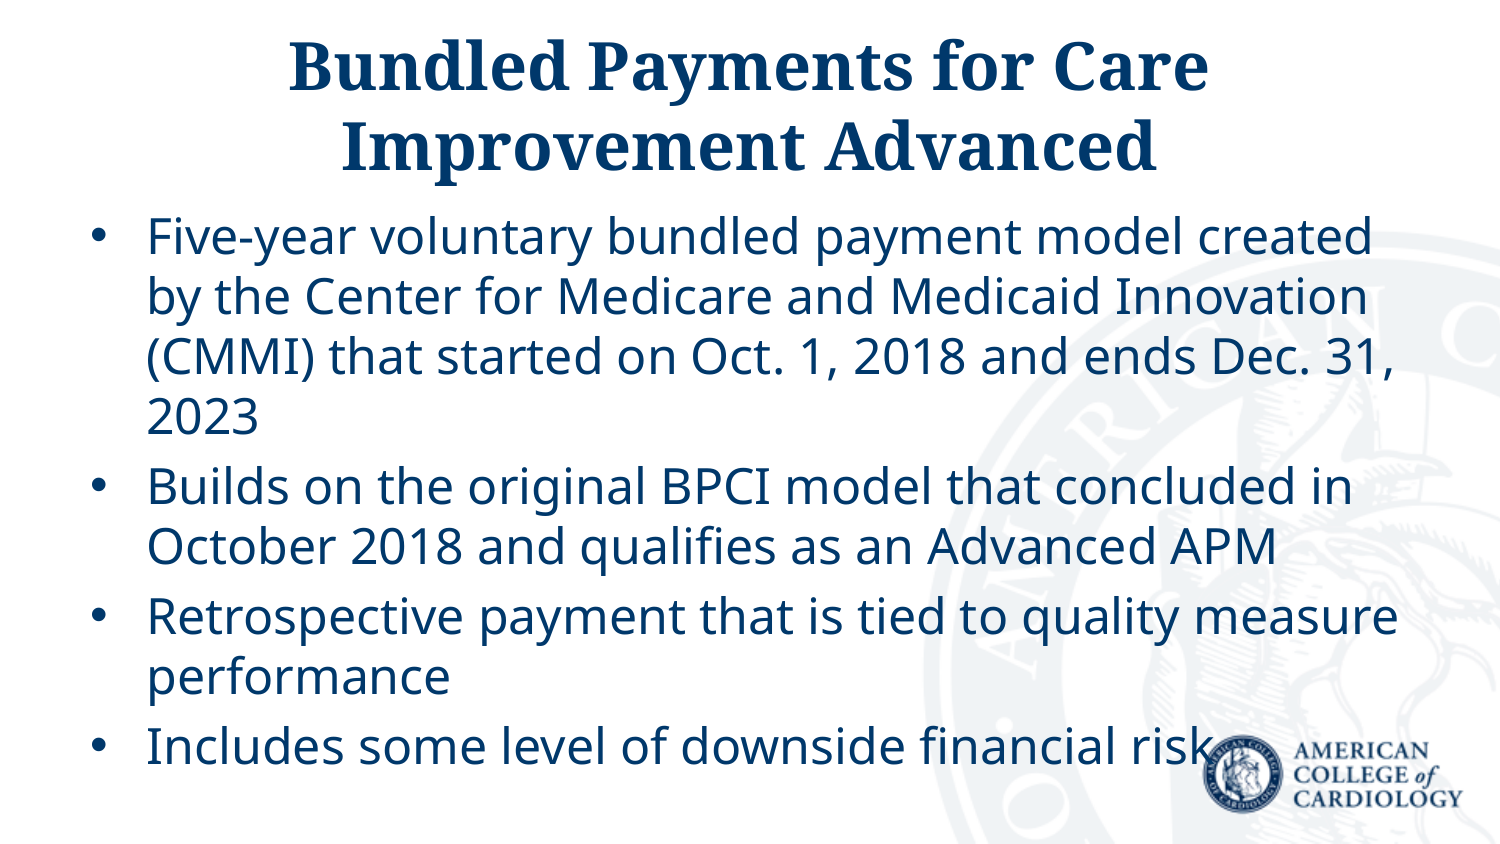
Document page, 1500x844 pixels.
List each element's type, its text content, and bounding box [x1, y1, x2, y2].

picture [0, 0, 1500, 844]
list Five-year voluntary bundled payment model created by the Center for Medicare and Medicaid Innovation (CMMI) that started on Oct. 1, 2018 and ends Dec. 31, 2023 Builds on the original BPCI model that concluded in October 2018 and qualifies as an Advanced APM Retrospective payment that is tied to quality measure performance Includes some level of downside financial risk [75, 196, 1425, 754]
title Bundled Payments for Care Improvement Advanced [75, 33, 1425, 175]
